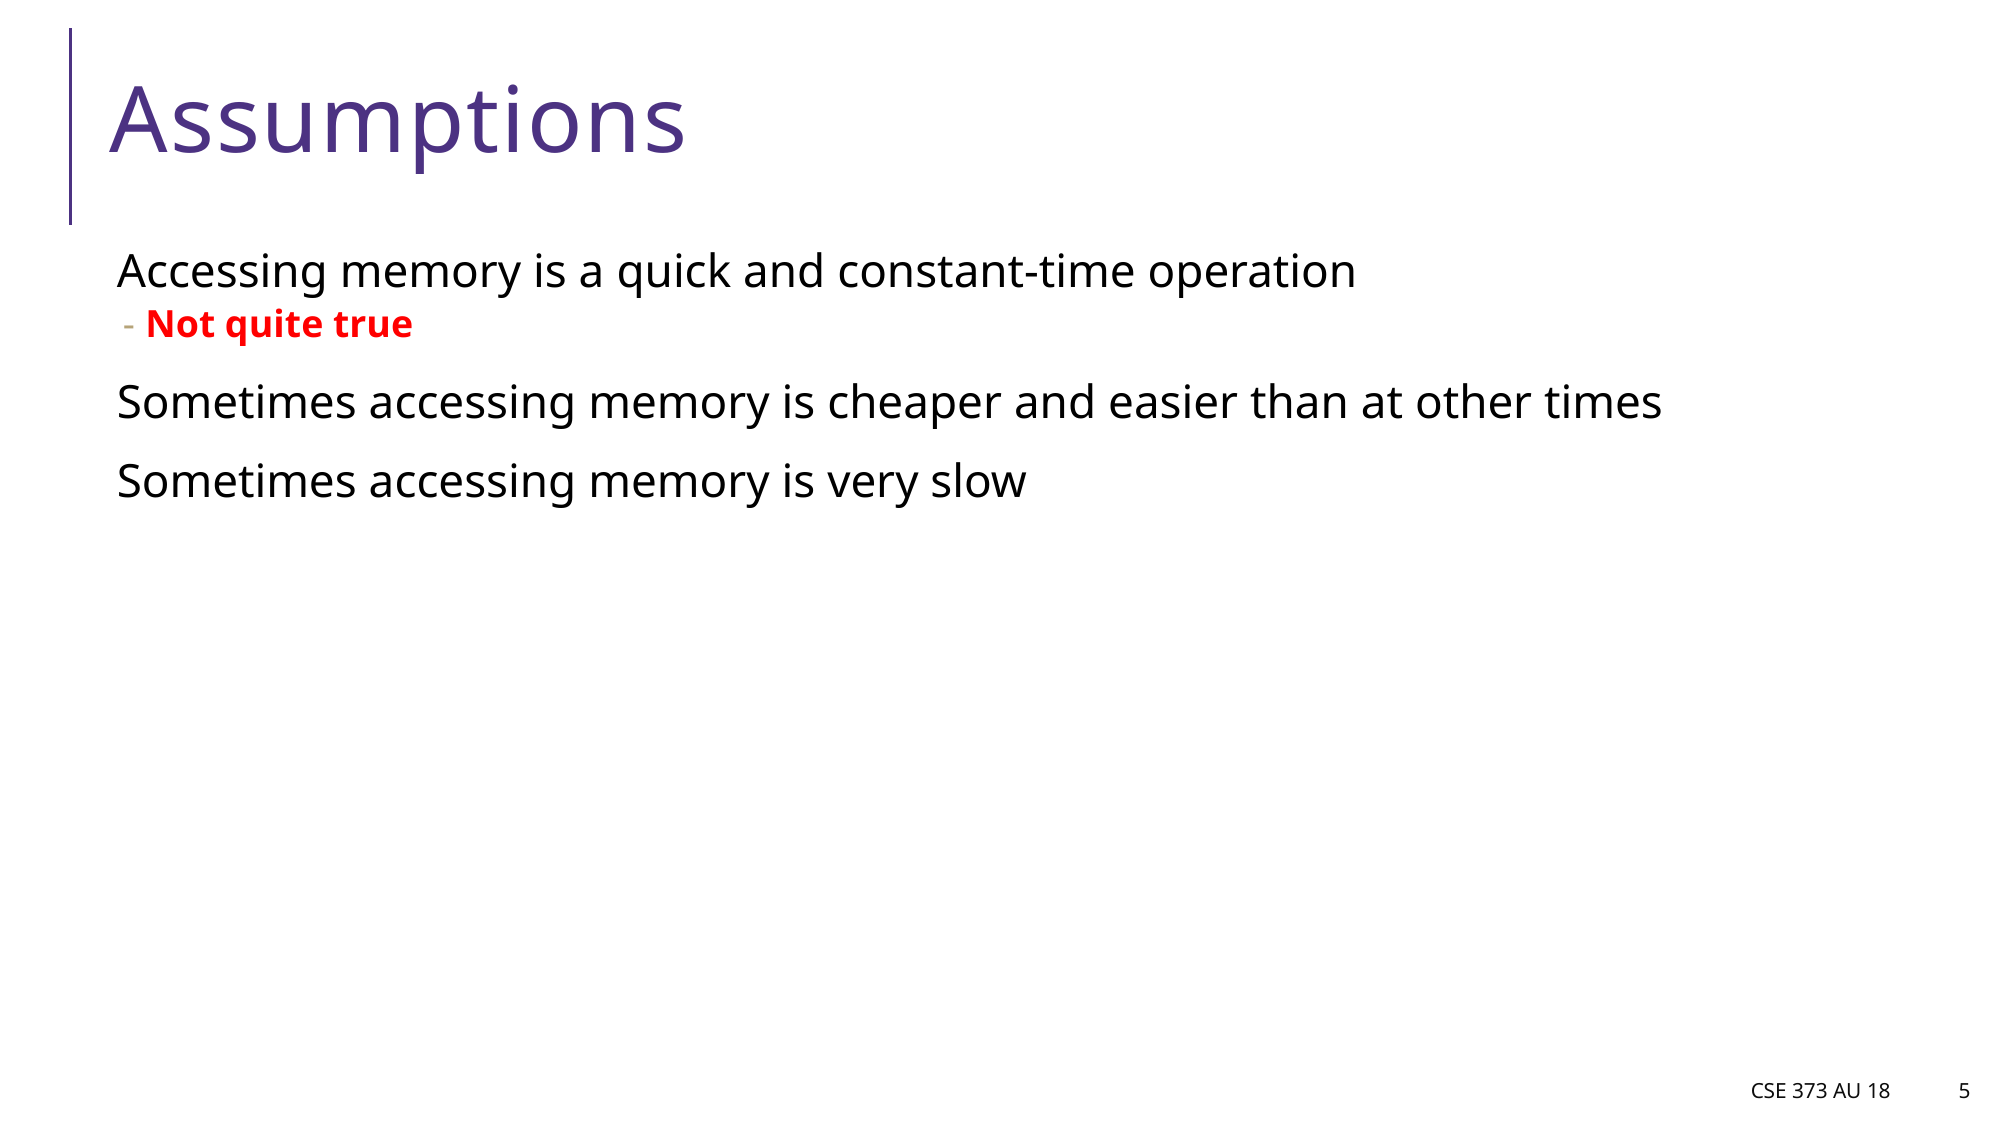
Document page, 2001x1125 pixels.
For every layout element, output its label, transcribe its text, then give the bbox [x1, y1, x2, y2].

footer CSE 373 AU 18 [937, 1069, 1906, 1115]
slide_number 5 [1916, 1069, 1986, 1115]
title Assumptions [94, 43, 1930, 210]
list Accessing memory is a quick and constant-time operation Not quite true Sometimes accessing memory is cheaper and easier than at other times Sometimes accessing memory is very slow [94, 240, 1930, 1035]
